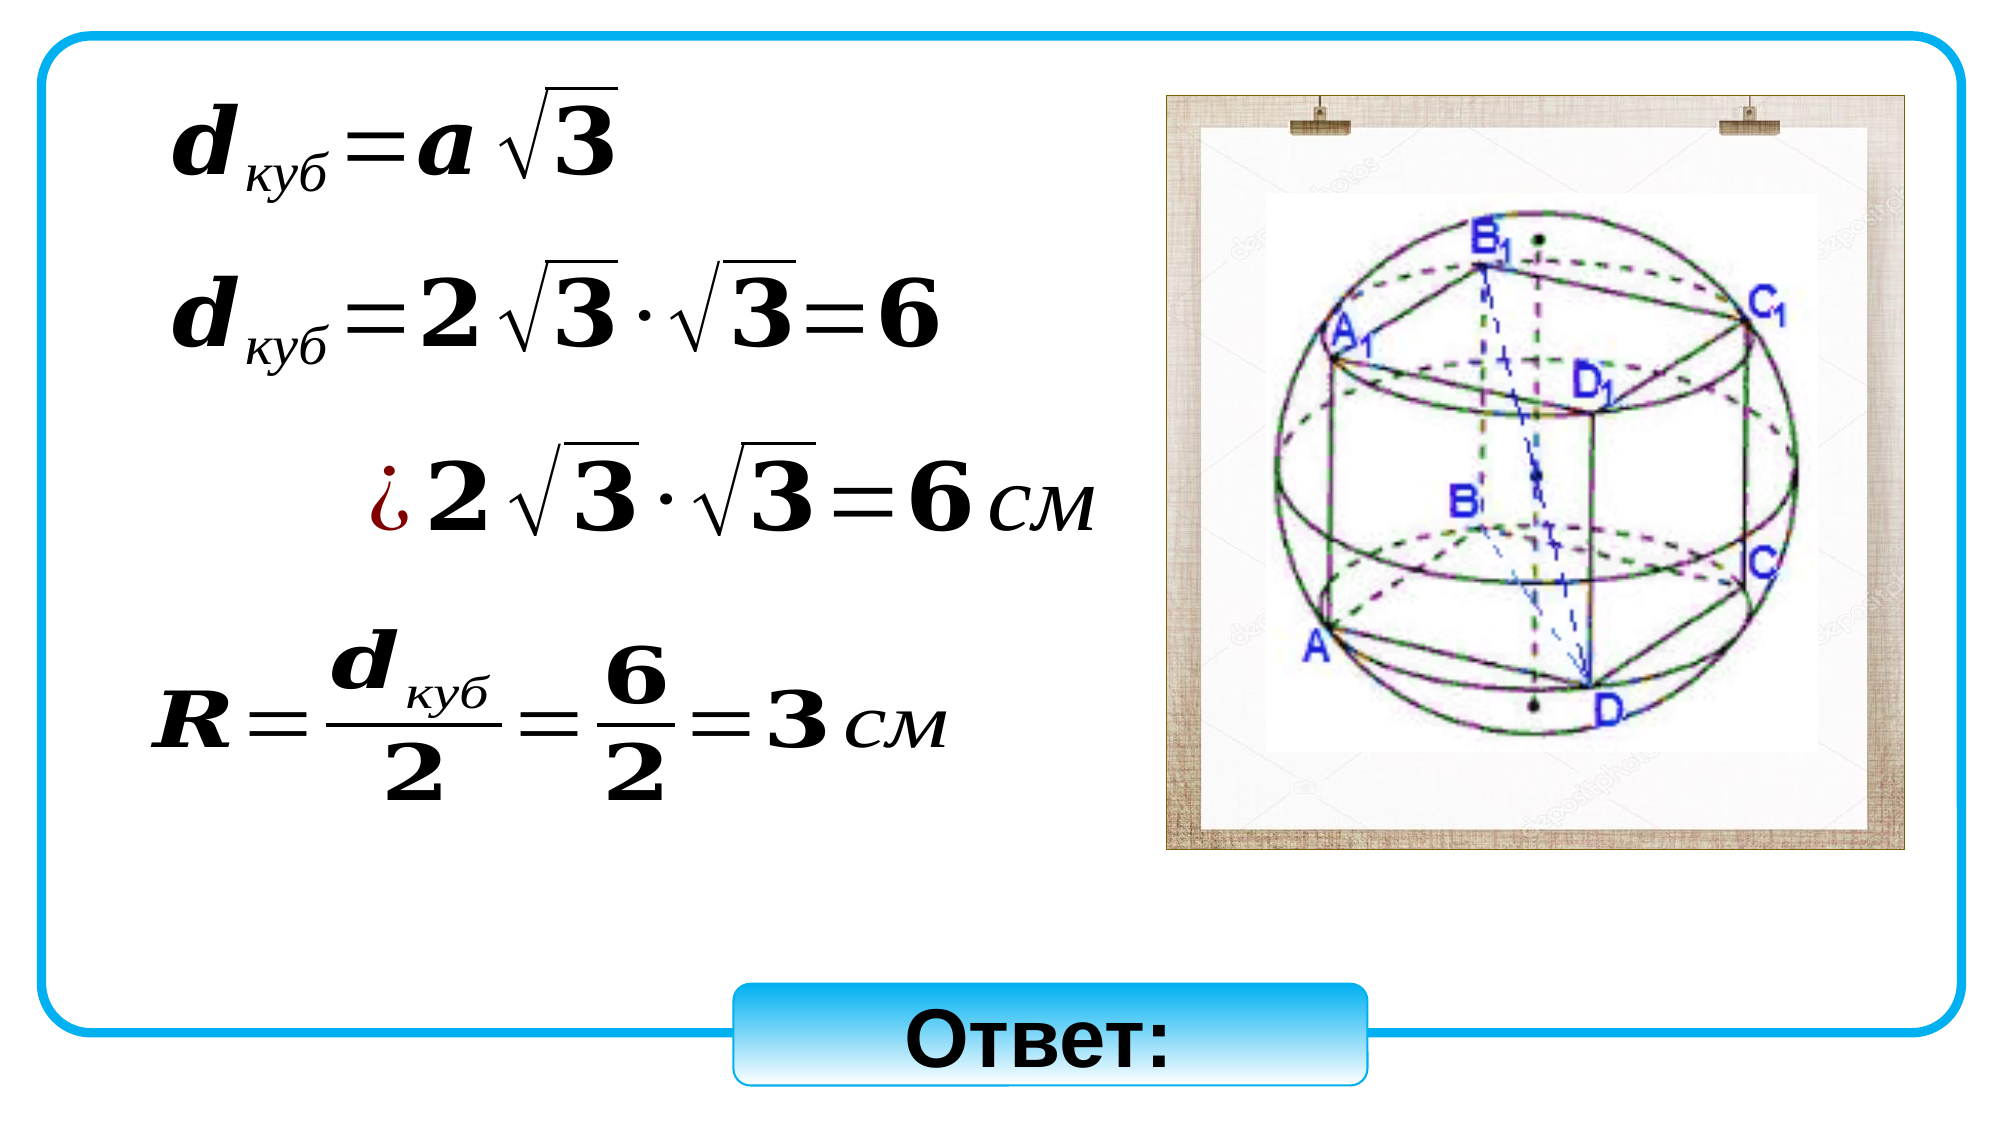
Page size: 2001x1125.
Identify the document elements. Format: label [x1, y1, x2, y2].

picture [1166, 95, 1905, 850]
text_box [40, 34, 1963, 1034]
